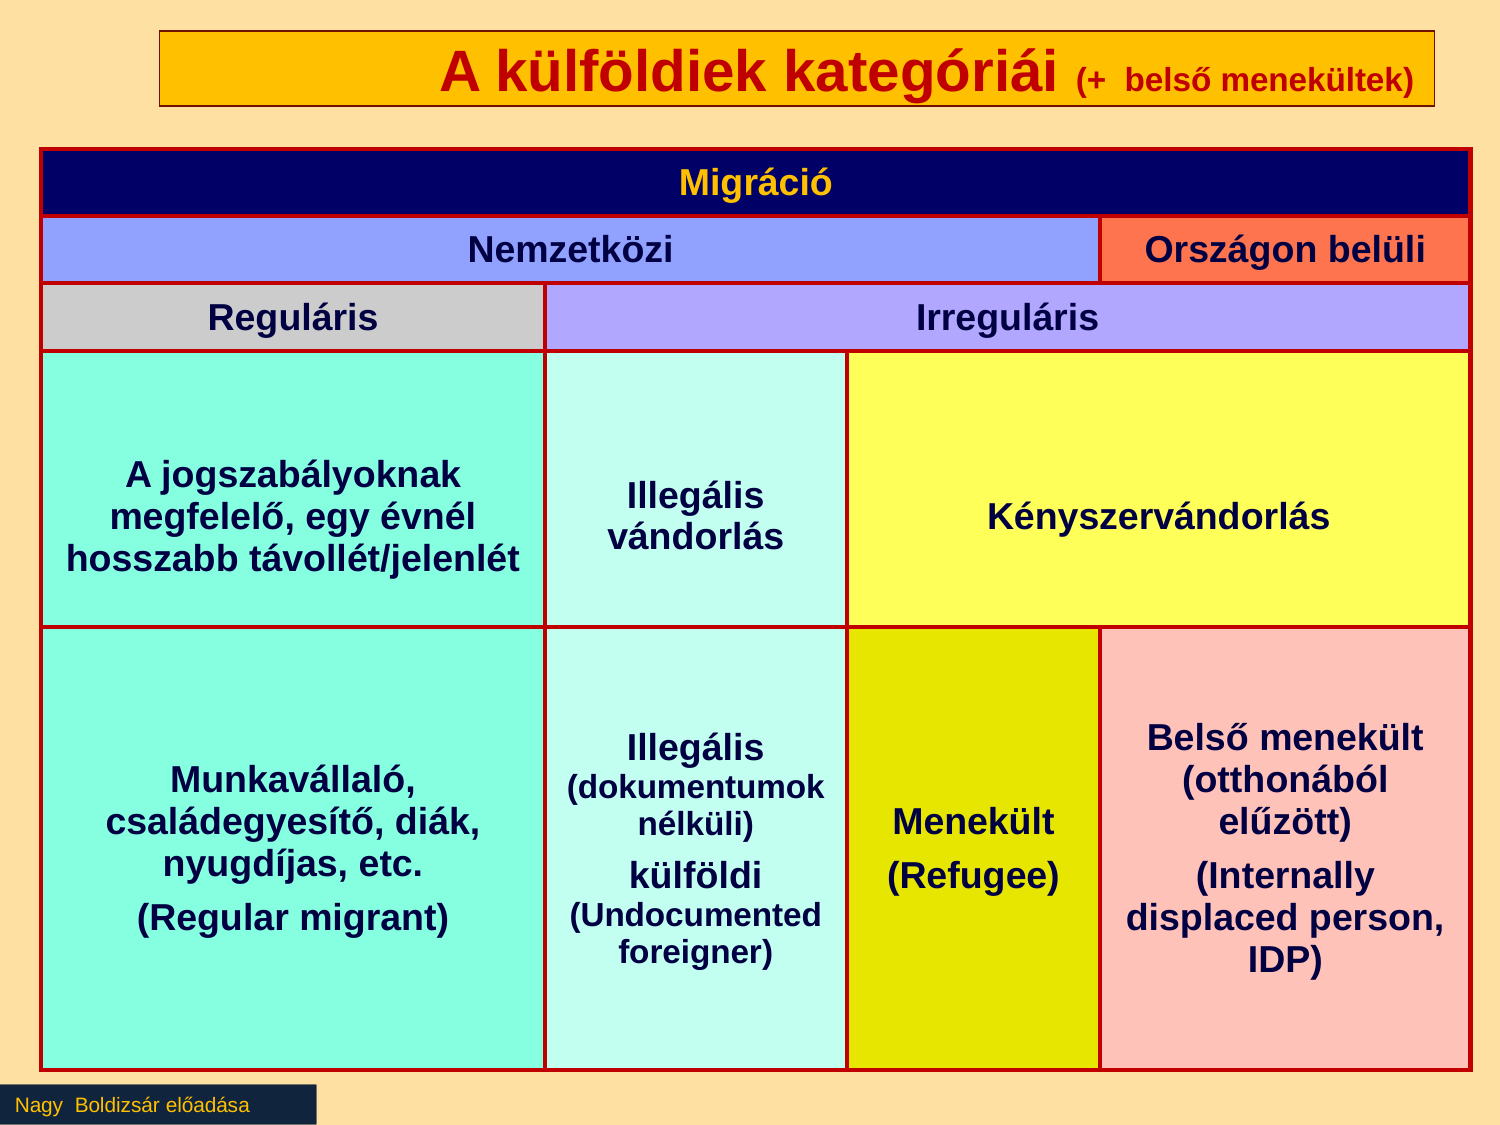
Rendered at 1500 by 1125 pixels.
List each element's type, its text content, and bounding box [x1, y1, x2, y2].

table_cell Illegális vándorlás [547, 353, 845, 625]
table_cell Illegális (dokumentumok nélküli) külföldi (Undocumented foreigner) [547, 629, 845, 1068]
table_cell Kényszervándorlás [849, 353, 1468, 625]
table_cell Reguláris [43, 285, 543, 349]
table_cell Nemzetközi [43, 218, 1098, 281]
table_cell Belső menekült (otthonából elűzött) (Internally displaced person, IDP) [1102, 629, 1468, 1068]
table_cell Országon belüli [1102, 218, 1468, 281]
table_cell Irreguláris [547, 285, 1468, 349]
table_header Migráció [43, 151, 1468, 214]
table_cell Munkavállaló, családegyesítő, diák, nyugdíjas, etc. (Regular migrant) [43, 629, 543, 1068]
title A külföldiek kategóriái (+ belső menekültek) [159, 30, 1435, 107]
table_cell Menekült (Refugee) [849, 629, 1098, 1068]
table_cell A jogszabályoknak megfelelő, egy évnél hosszabb távollét/jelenlét [43, 353, 543, 625]
